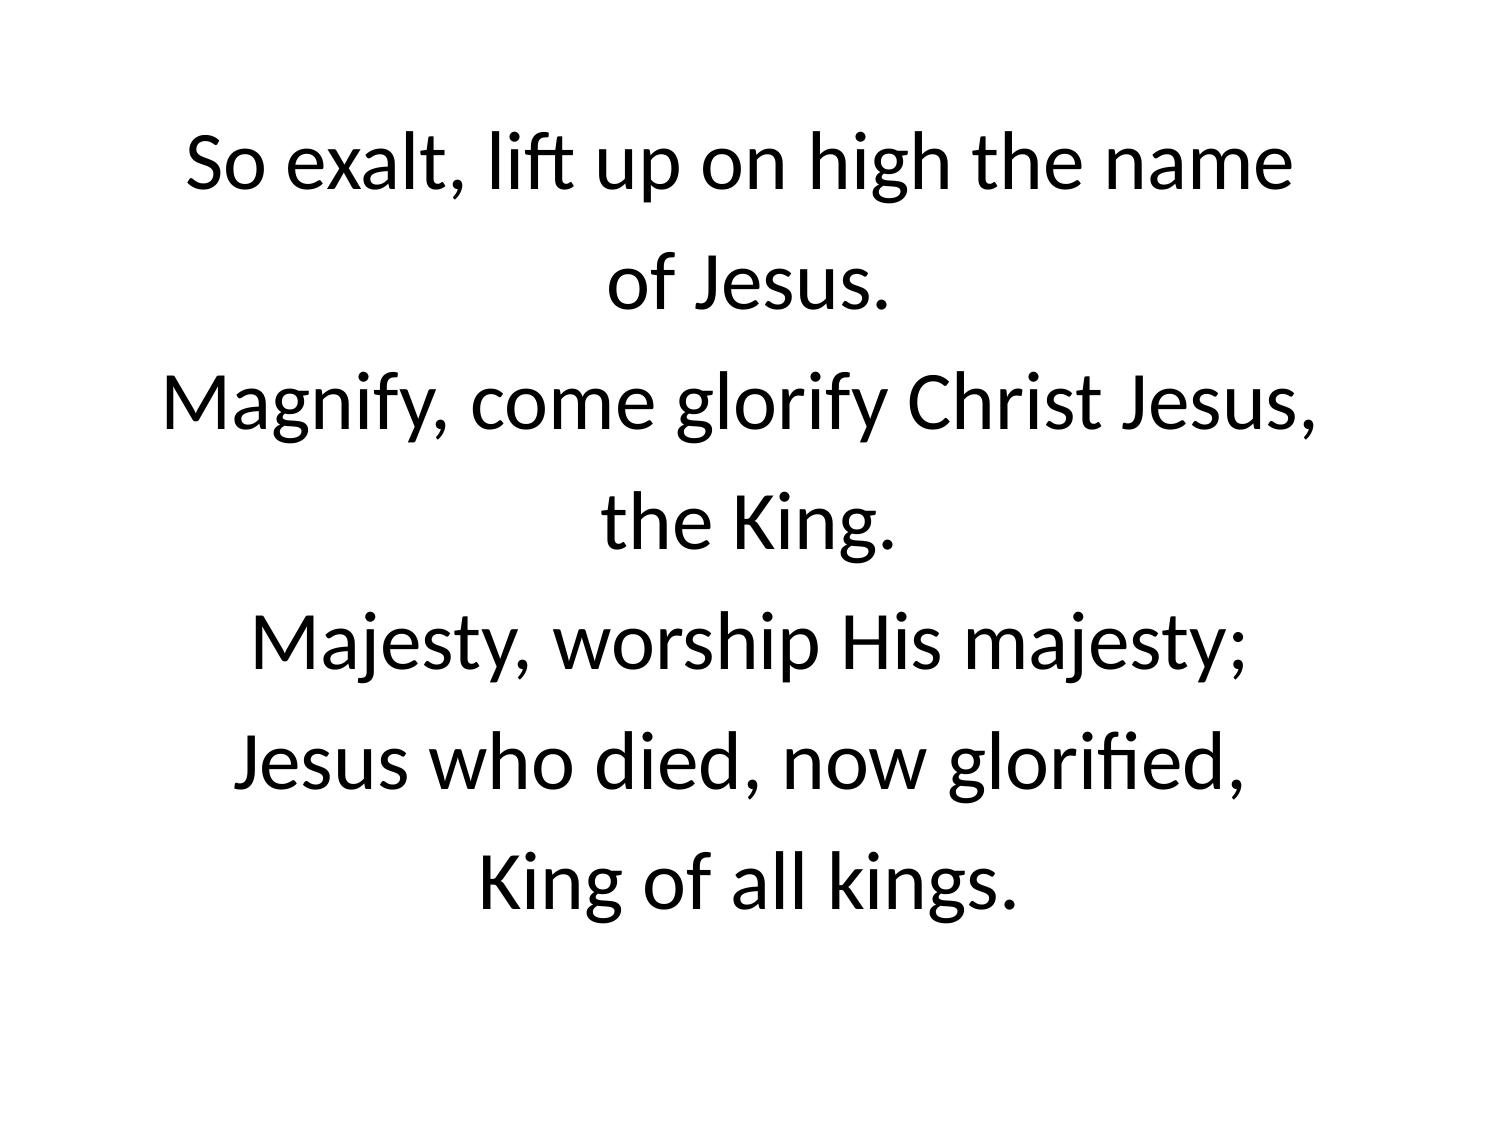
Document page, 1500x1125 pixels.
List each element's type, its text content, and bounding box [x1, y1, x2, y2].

text_box So exalt, lift up on high the name of Jesus. Magnify, come glorify Christ Jesus, the King. Majesty, worship His majesty; Jesus who died, now glorified, King of all kings. [74, 78, 1425, 1054]
